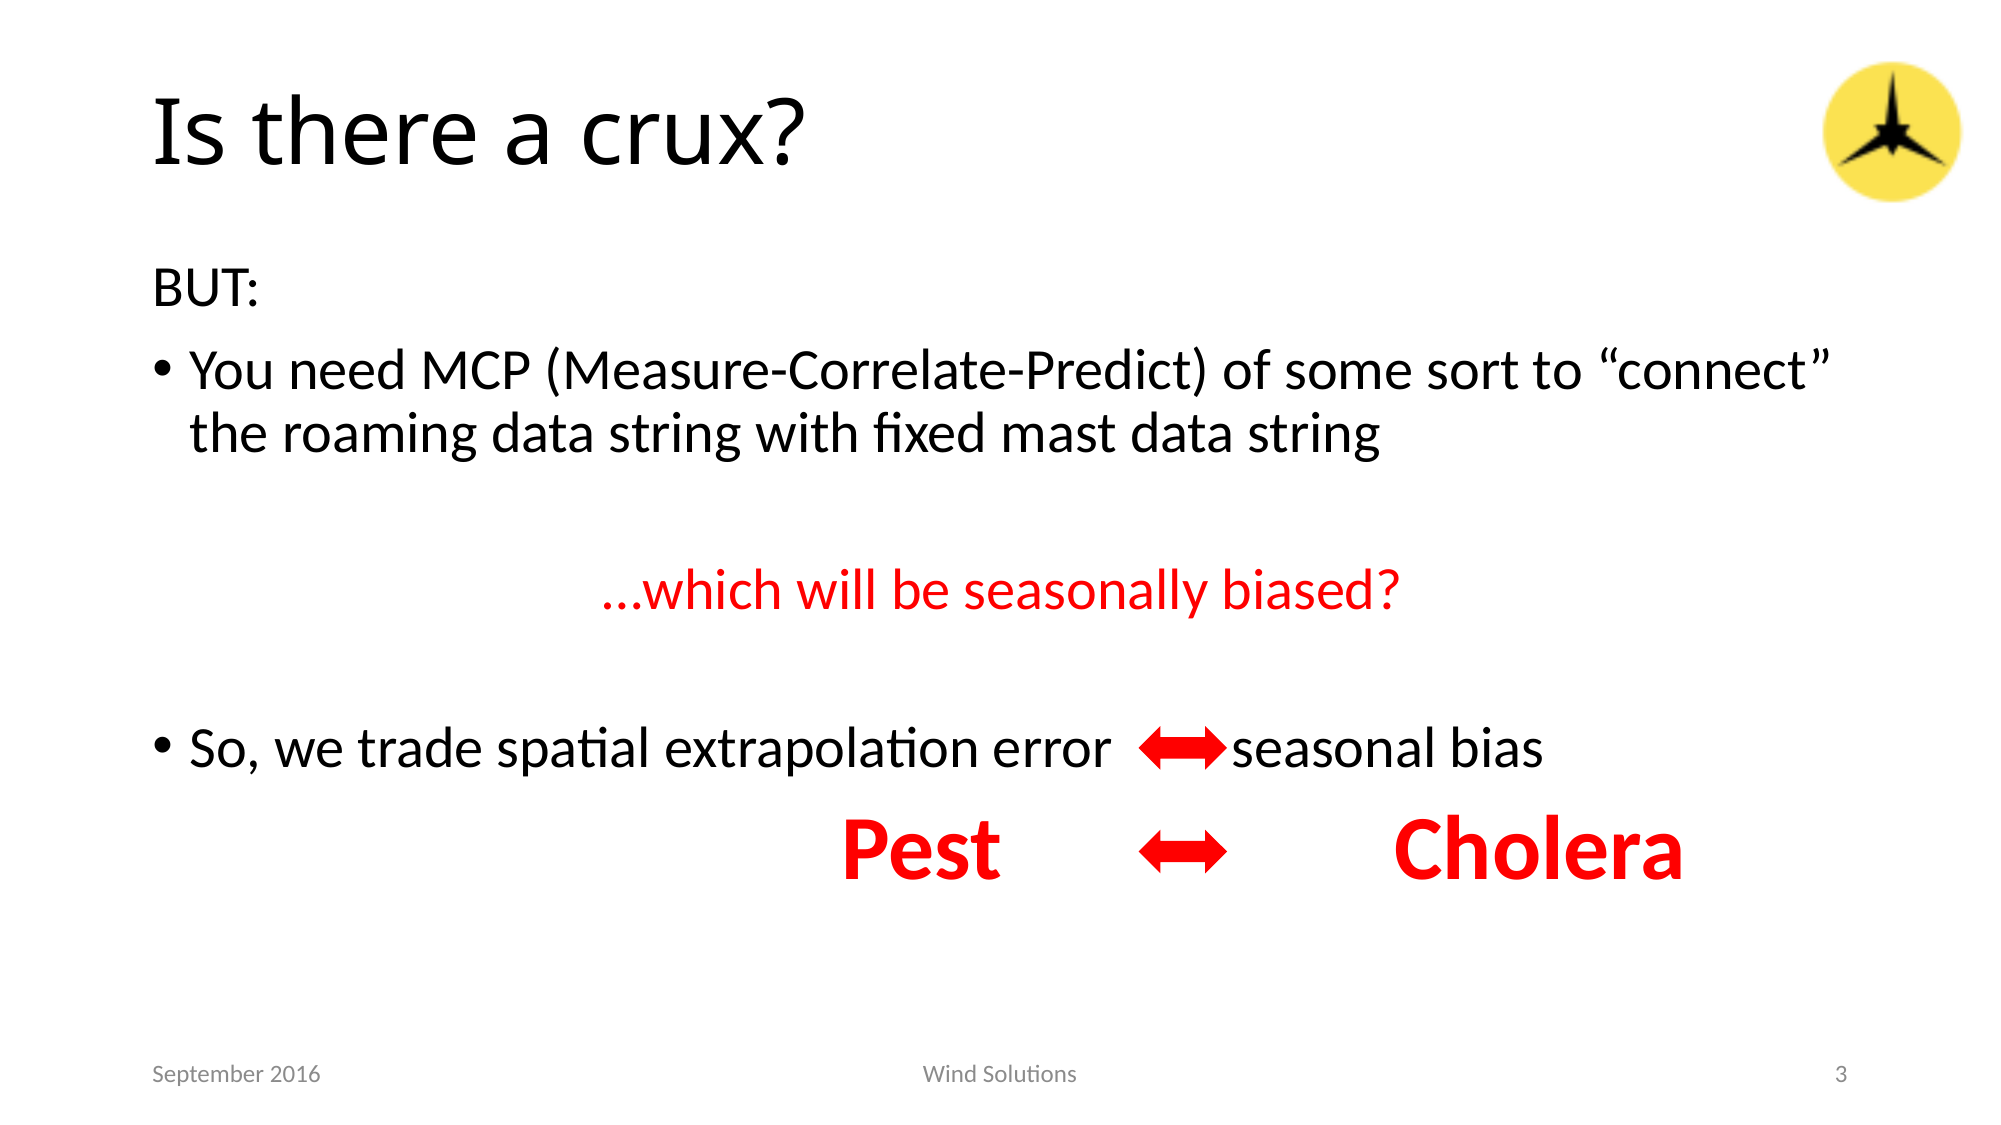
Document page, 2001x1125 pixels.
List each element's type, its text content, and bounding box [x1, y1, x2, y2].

text_box [1138, 726, 1228, 770]
title Is there a crux? [137, 59, 1863, 209]
text_box [1138, 829, 1228, 874]
picture [1818, 57, 1967, 209]
slide_number 3 [1412, 1042, 1863, 1103]
footer Wind Solutions [662, 1042, 1338, 1103]
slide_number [137, 1042, 588, 1103]
list BUT: You need MCP (Measure-Correlate-Predict) of some sort to “connect” the roaming data string with fixed mast data string …which will be seasonally biased? So, we trade spatial extrapolation error seasonal bias Pest Cholera [137, 248, 1863, 1014]
